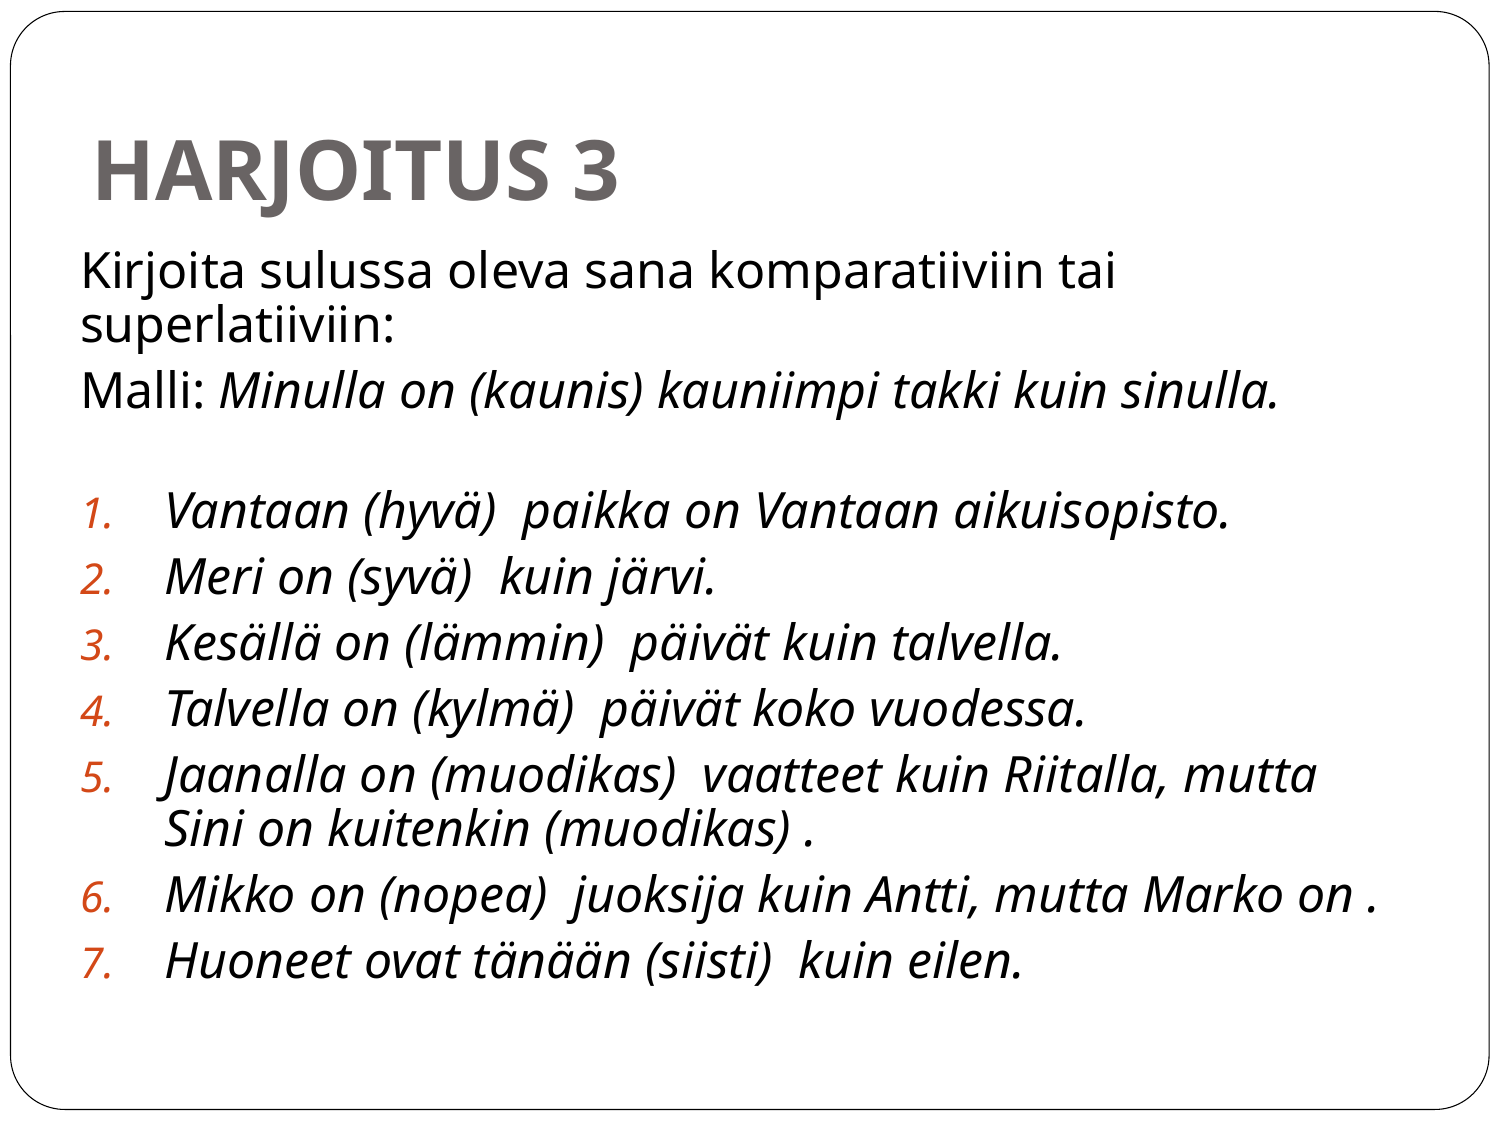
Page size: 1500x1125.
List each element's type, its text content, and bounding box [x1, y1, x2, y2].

title HARJOITUS 3 [76, 45, 1425, 233]
list Kirjoita sulussa oleva sana komparatiiviin tai superlatiiviin: Malli: Minulla on (kaunis) kauniimpi takki kuin sinulla. Vantaan (hyvä) paikka on Vantaan aikuisopisto. Meri on (syvä) kuin järvi. Kesällä on (lämmin) päivät kuin talvella. Talvella on (kylmä) päivät koko vuodessa. Jaanalla on (muodikas) vaatteet kuin Riitalla, mutta Sini on kuitenkin (muodikas) . Mikko on (nopea) juoksija kuin Antti, mutta Marko on . Huoneet ovat tänään (siisti) kuin eilen. [64, 237, 1425, 988]
